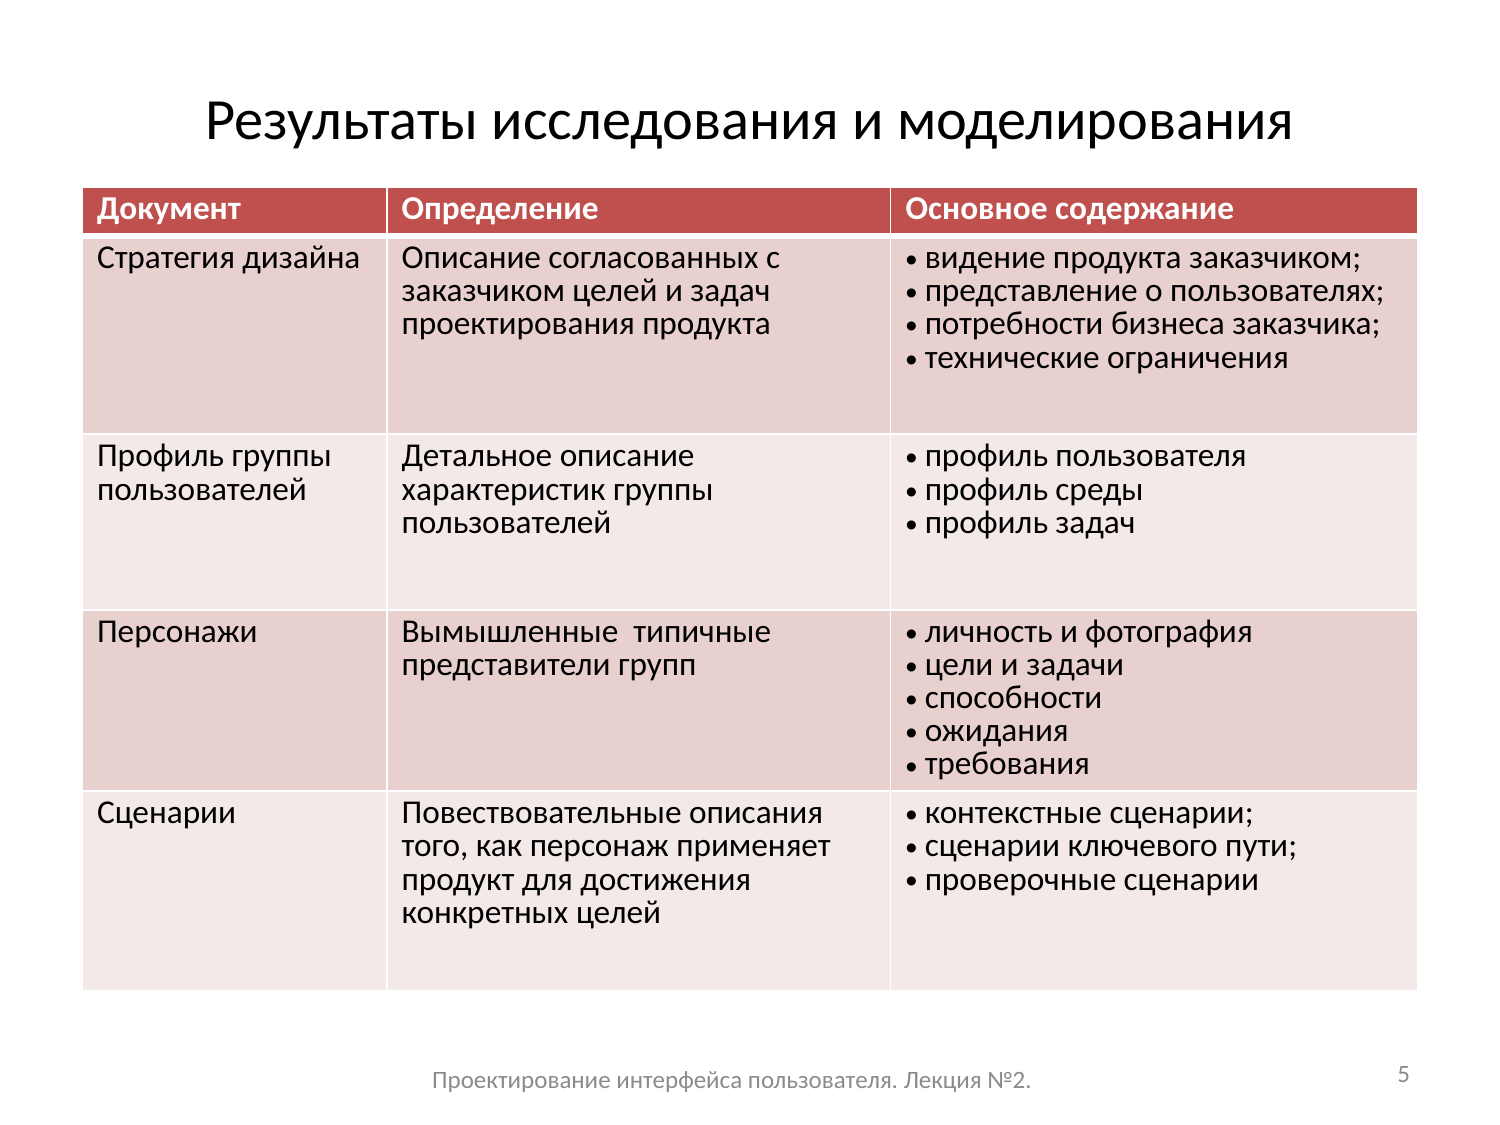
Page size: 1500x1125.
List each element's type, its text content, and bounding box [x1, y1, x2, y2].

table_header Документ [83, 188, 386, 233]
table_cell Профиль группы пользователей [83, 435, 386, 609]
table_cell профиль пользователя профиль среды профиль задач [891, 435, 1417, 609]
table_header Основное содержание [891, 188, 1417, 233]
table_cell Детальное описание характеристик группы пользователей [388, 435, 890, 609]
table_cell Вымышленные типичные представители групп [388, 611, 890, 790]
slide_number 5 [1074, 1042, 1425, 1103]
title Результаты исследования и моделирования [75, 45, 1425, 188]
footer Проектирование интерфейса пользователя. Лекция №2. [328, 1054, 1137, 1103]
table_cell контекстные сценарии; сценарии ключевого пути; проверочные сценарии [891, 792, 1417, 990]
table_cell Описание согласованных с заказчиком целей и задач проектирования продукта [388, 239, 890, 433]
table_cell видение продукта заказчиком; представление о пользователях; потребности бизнеса заказчика; технические ограничения [891, 239, 1417, 433]
table_cell Персонажи [83, 611, 386, 790]
table_cell личность и фотография цели и задачи способности ожидания требования [891, 611, 1417, 790]
table_cell Сценарии [83, 792, 386, 990]
table_cell Стратегия дизайна [83, 239, 386, 433]
table_cell Повествовательные описания того, как персонаж применяет продукт для достижения конкретных целей [388, 792, 890, 990]
table_header Определение [388, 188, 890, 233]
